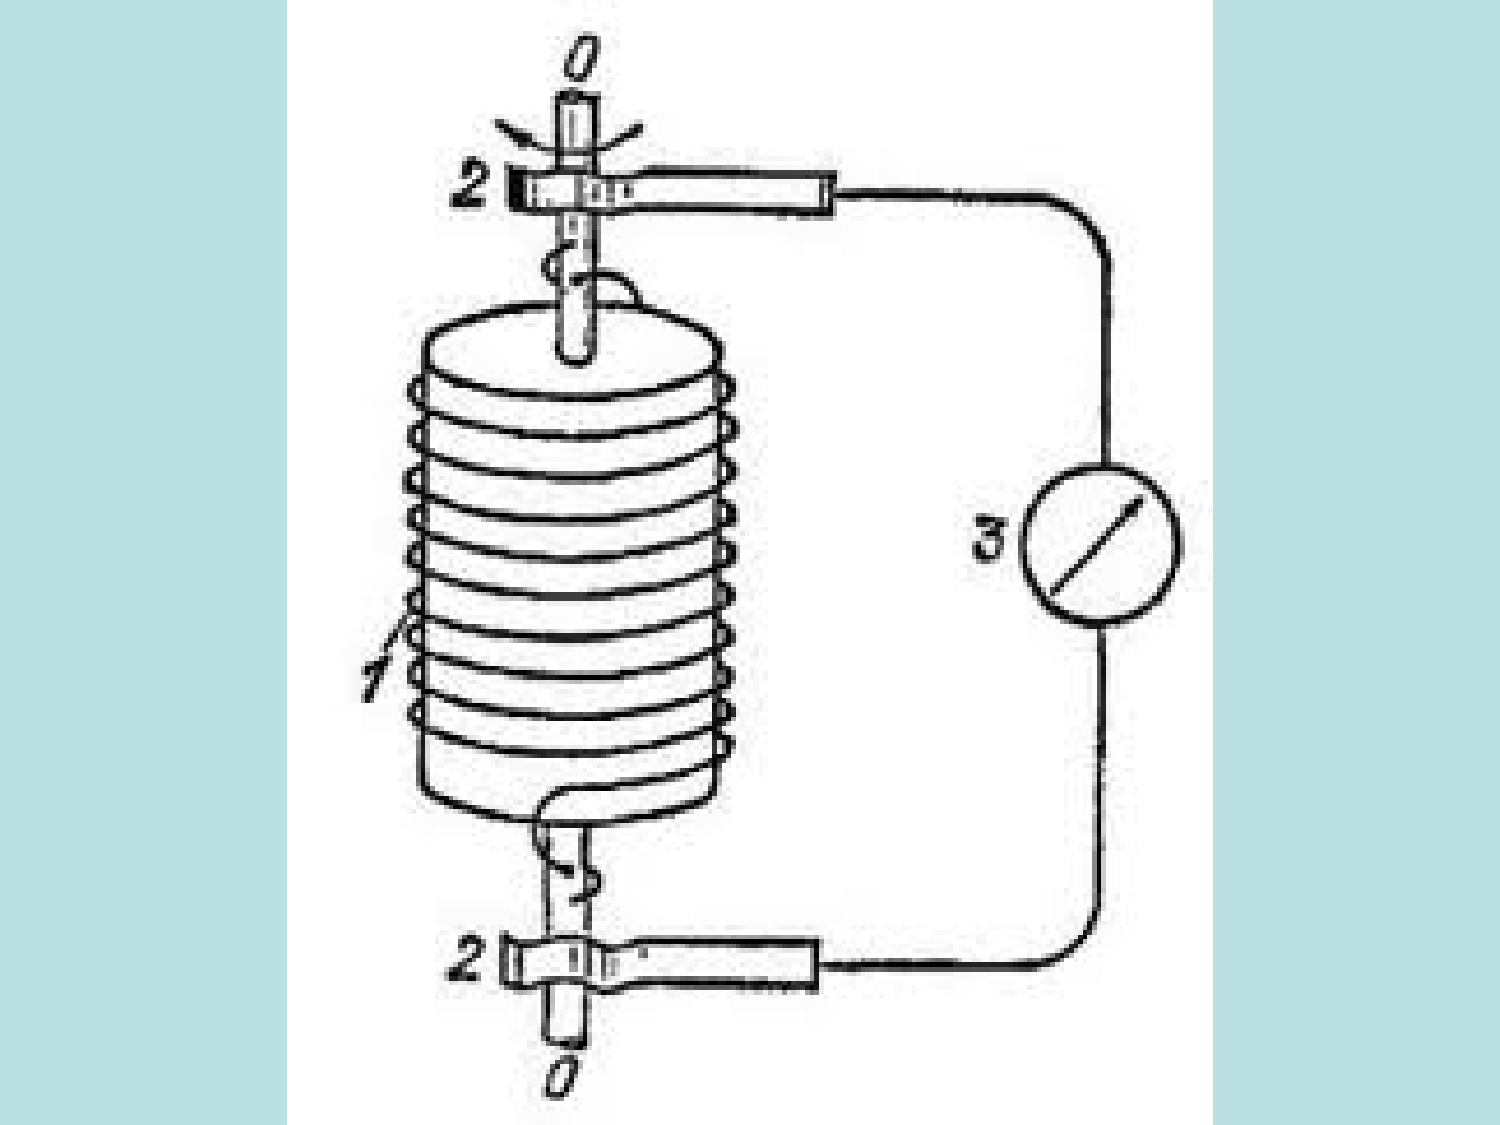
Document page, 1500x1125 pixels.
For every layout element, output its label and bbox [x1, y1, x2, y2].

list [286, 0, 1214, 1125]
